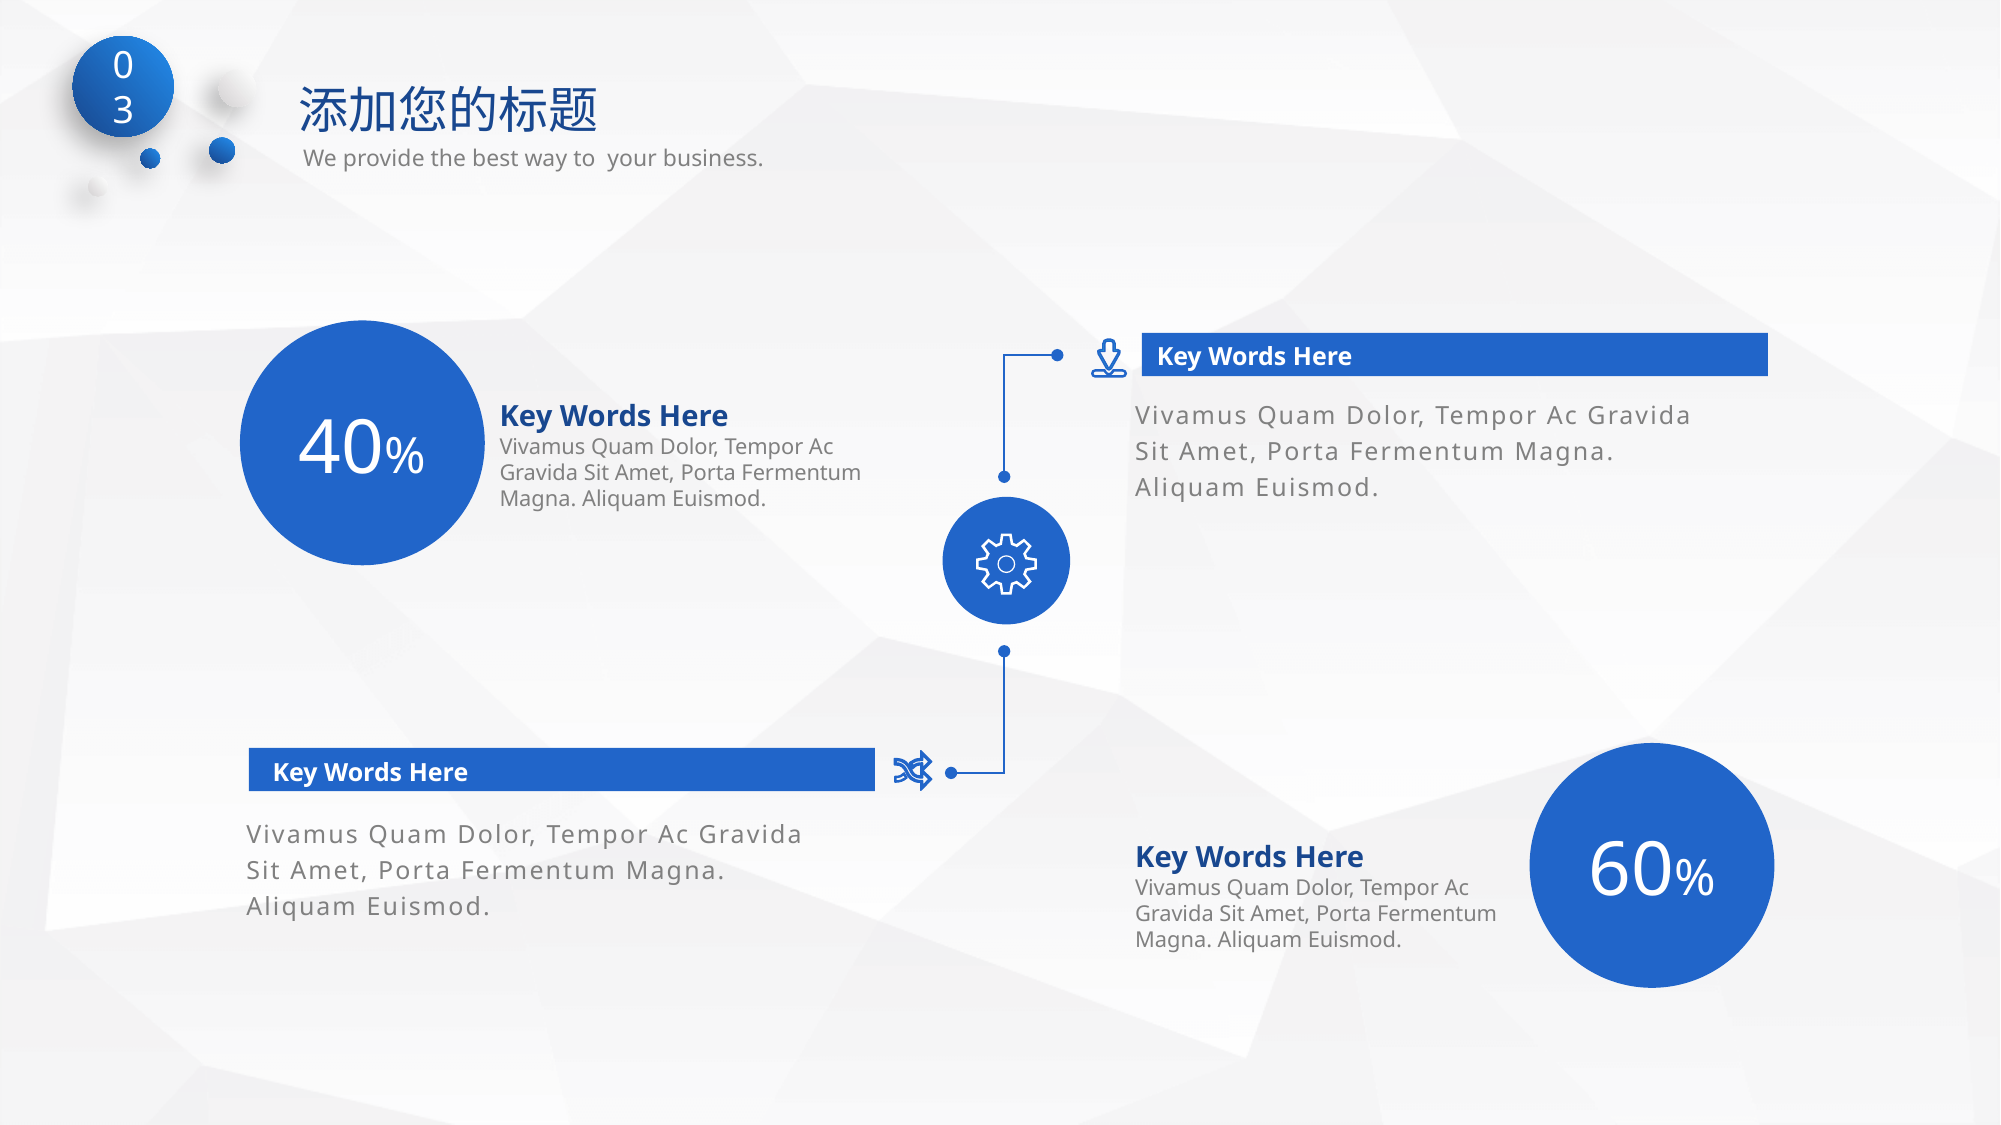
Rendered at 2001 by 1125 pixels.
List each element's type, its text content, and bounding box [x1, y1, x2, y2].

text_box Key Words Here Vivamus Quam Dolor, Tempor Ac Gravida Sit Amet, Porta Fermentum Magna. Aliquam Euismod. [484, 355, 889, 519]
text_box [1480, 332, 1769, 377]
text_box Key Words Here Vivamus Quam Dolor, Tempor Ac Gravida Sit Amet, Porta Fermentum Magna. Aliquam Euismod. [1120, 796, 1525, 960]
text_box [1541, 919, 1763, 988]
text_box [894, 750, 932, 791]
text_box Key Words Here [257, 748, 596, 794]
picture [0, 0, 2000, 1125]
text_box [942, 496, 1071, 625]
text_box [239, 320, 484, 566]
text_box 40% [252, 391, 473, 496]
text_box [944, 645, 1011, 780]
text_box 60% [1541, 813, 1763, 919]
text_box Key Words Here [1142, 332, 1480, 378]
text_box Vivamus Quam Dolor, Tempor Ac Gravida Sit Amet, Porta Fermentum Magna. Aliquam Euismod. [231, 804, 836, 1000]
text_box [998, 348, 1064, 484]
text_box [975, 533, 1037, 595]
text_box [248, 747, 876, 792]
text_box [1091, 339, 1127, 377]
text_box Vivamus Quam Dolor, Tempor Ac Gravida Sit Amet, Porta Fermentum Magna. Aliquam Euismod. [1120, 386, 1712, 509]
text_box [1529, 742, 1775, 917]
